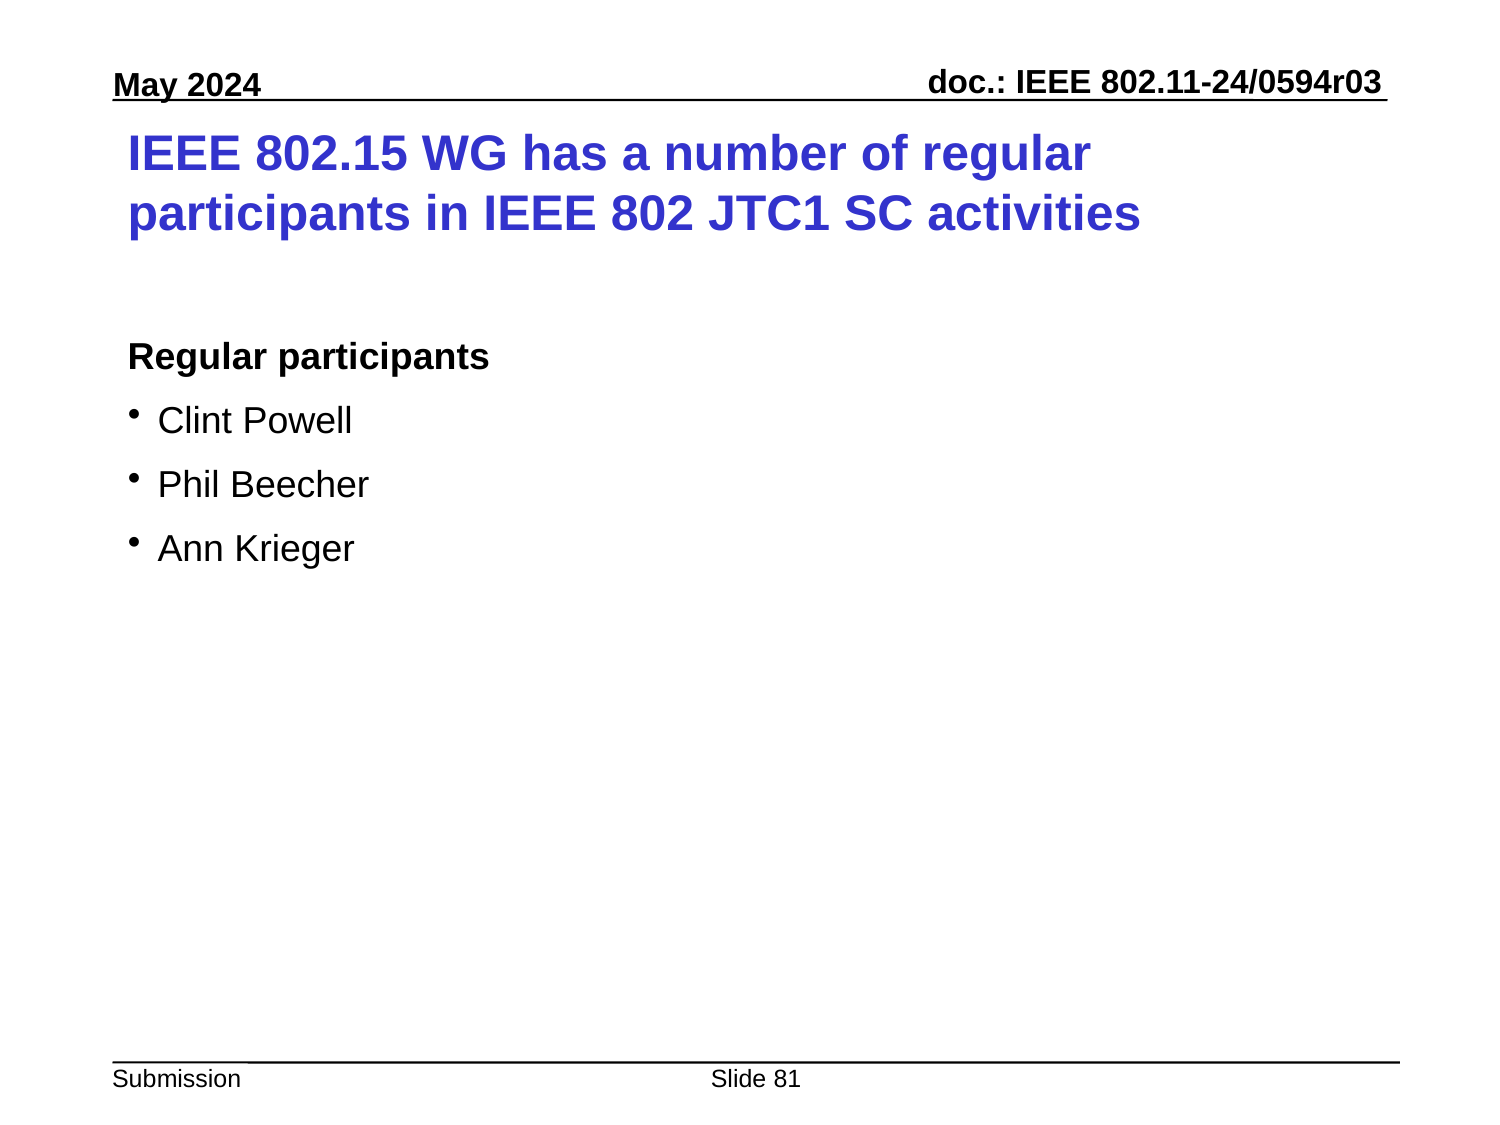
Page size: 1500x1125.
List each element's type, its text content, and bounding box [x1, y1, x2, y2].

slide_number Slide 81 [709, 1061, 803, 1093]
list Regular participants Clint Powell Phil Beecher Ann Krieger [112, 324, 1388, 1000]
title IEEE 802.15 WG has a number of regular participants in IEEE 802 JTC1 SC activities [112, 112, 1388, 288]
